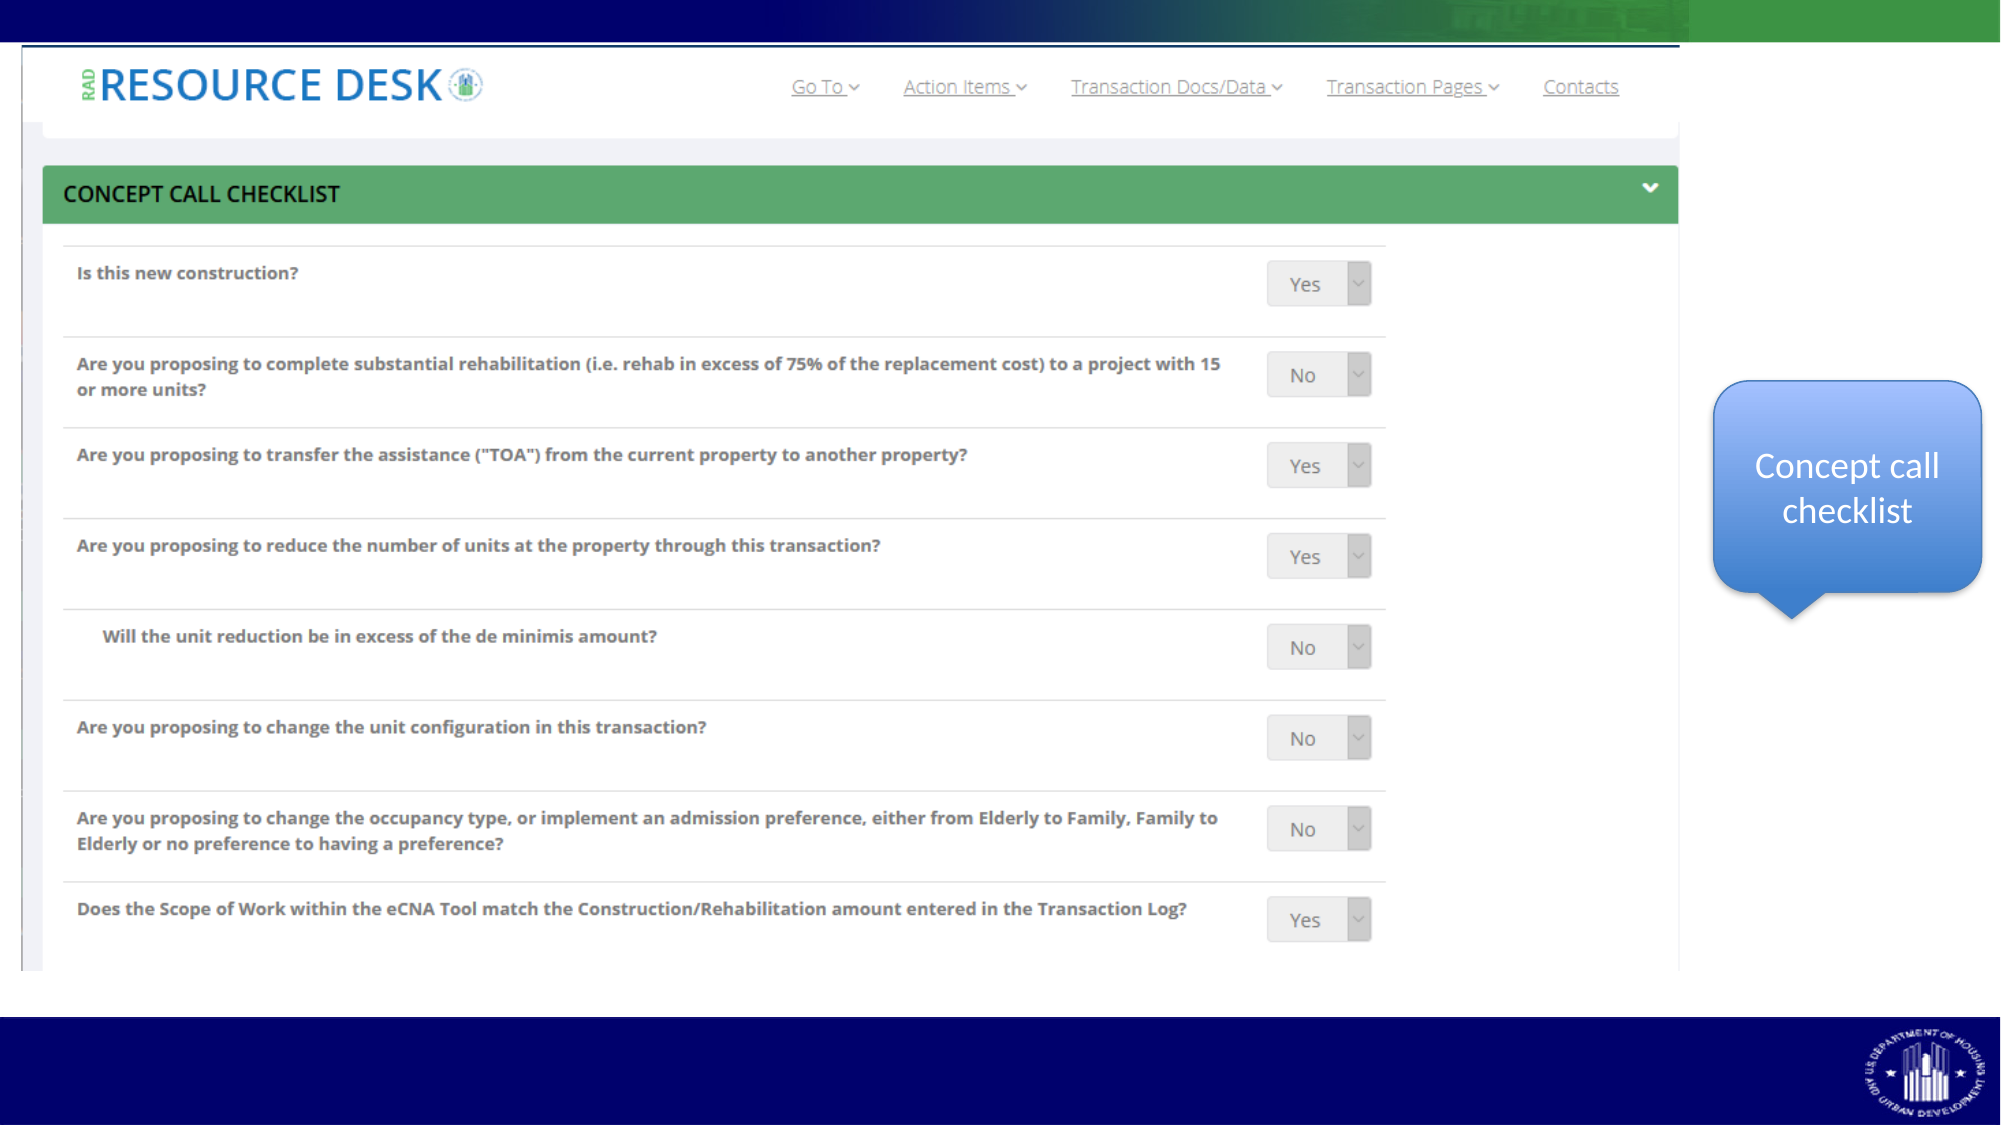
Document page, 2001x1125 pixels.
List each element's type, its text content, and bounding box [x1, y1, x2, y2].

picture [0, 0, 2001, 1125]
text_box Concept call checklist [1713, 380, 1983, 620]
